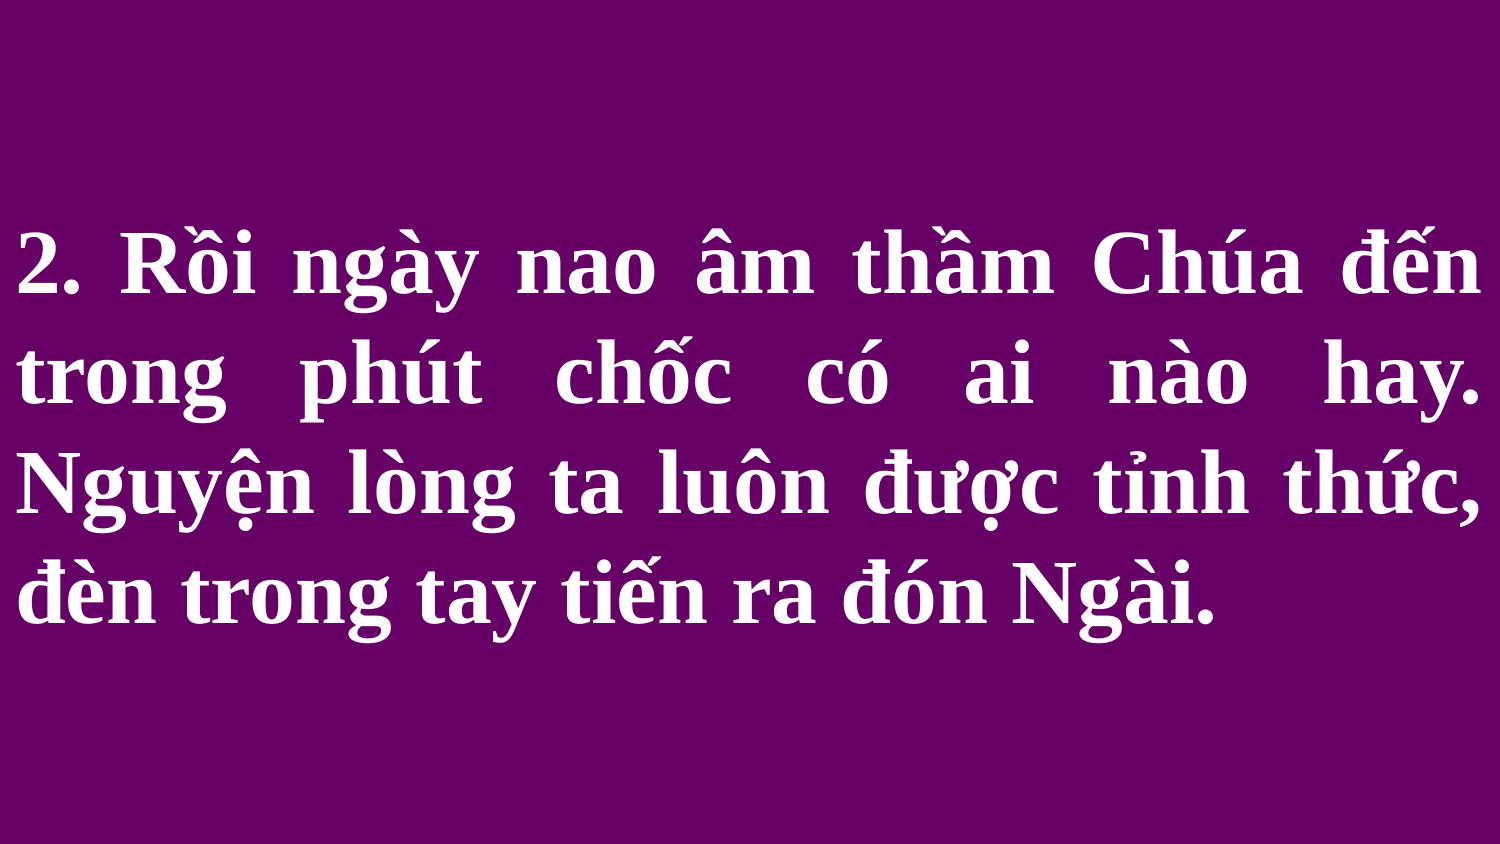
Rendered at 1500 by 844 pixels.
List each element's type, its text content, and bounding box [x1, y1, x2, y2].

title 2. Rồi ngày nao âm thầm Chúa đến trong phút chốc có ai nào hay. Nguyện lòng ta luôn được tỉnh thức, đèn trong tay tiến ra đón Ngài. [0, 0, 1500, 844]
